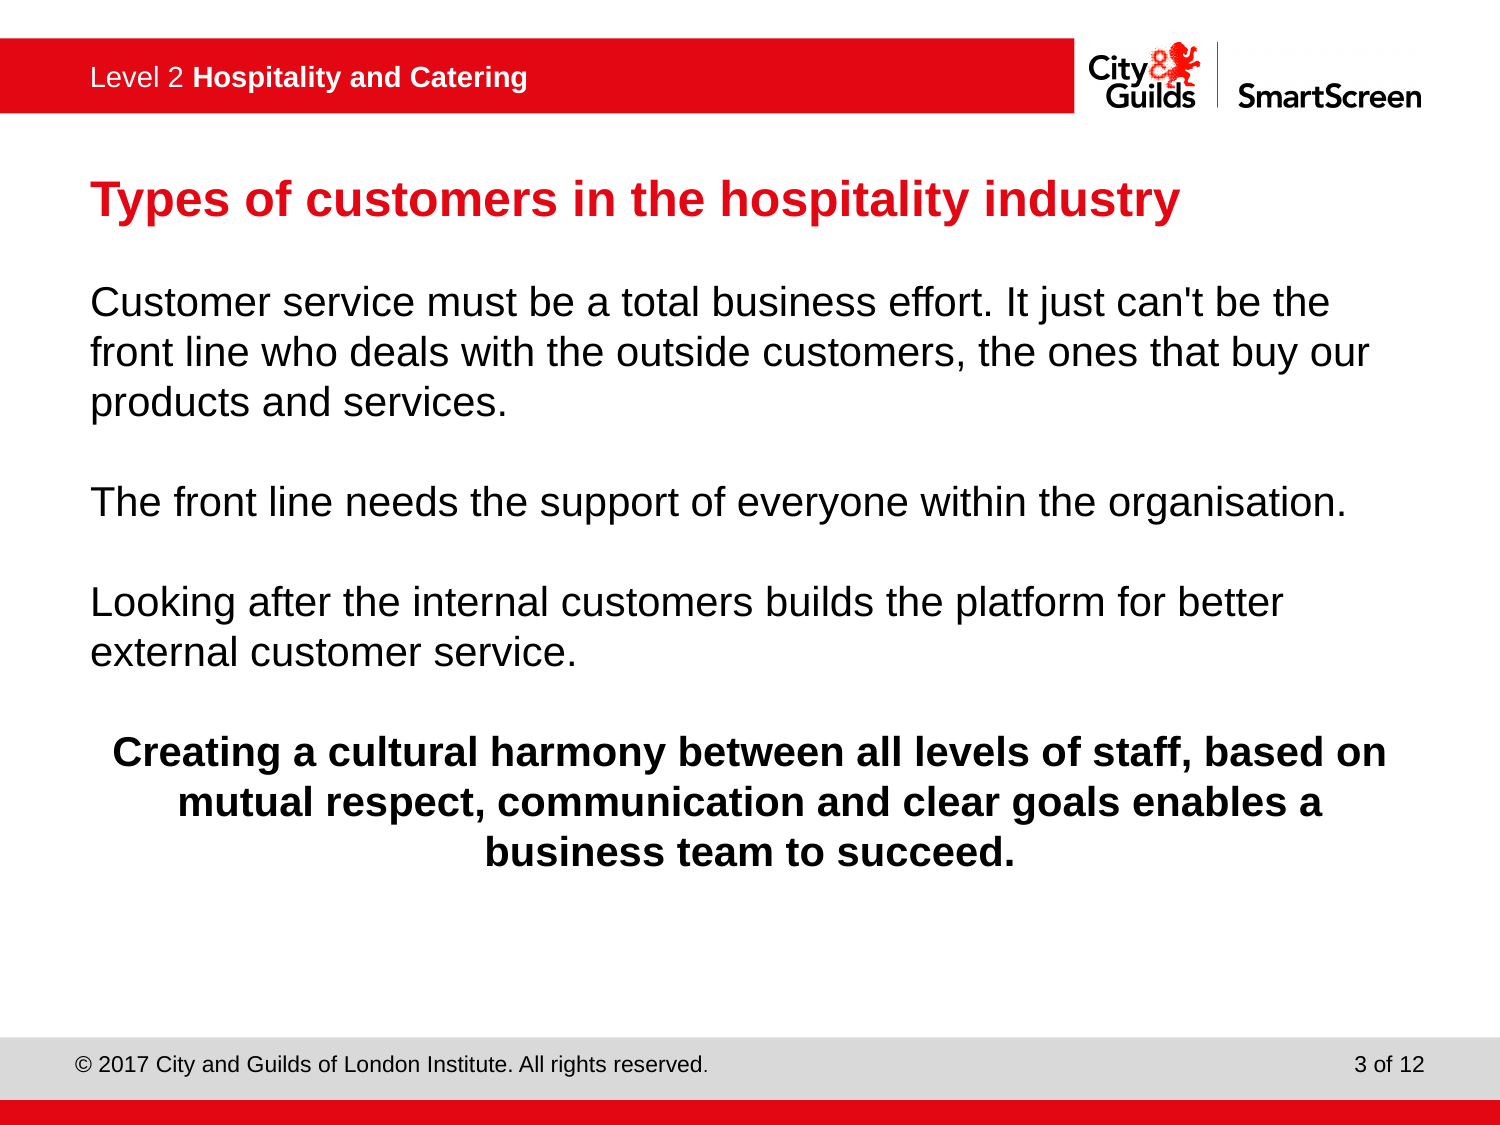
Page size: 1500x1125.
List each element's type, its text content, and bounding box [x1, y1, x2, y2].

title Types of customers in the hospitality industry [74, 137, 1424, 256]
list Customer service must be a total business effort. It just can't be the front line who deals with the outside customers, the ones that buy our products and services. The front line needs the support of everyone within the organisation. Looking after the internal customers builds the platform for better external customer service. Creating a cultural harmony between all levels of staff, based on mutual respect, communication and clear goals enables a business team to succeed. [74, 266, 1426, 918]
picture [1089, 42, 1421, 108]
